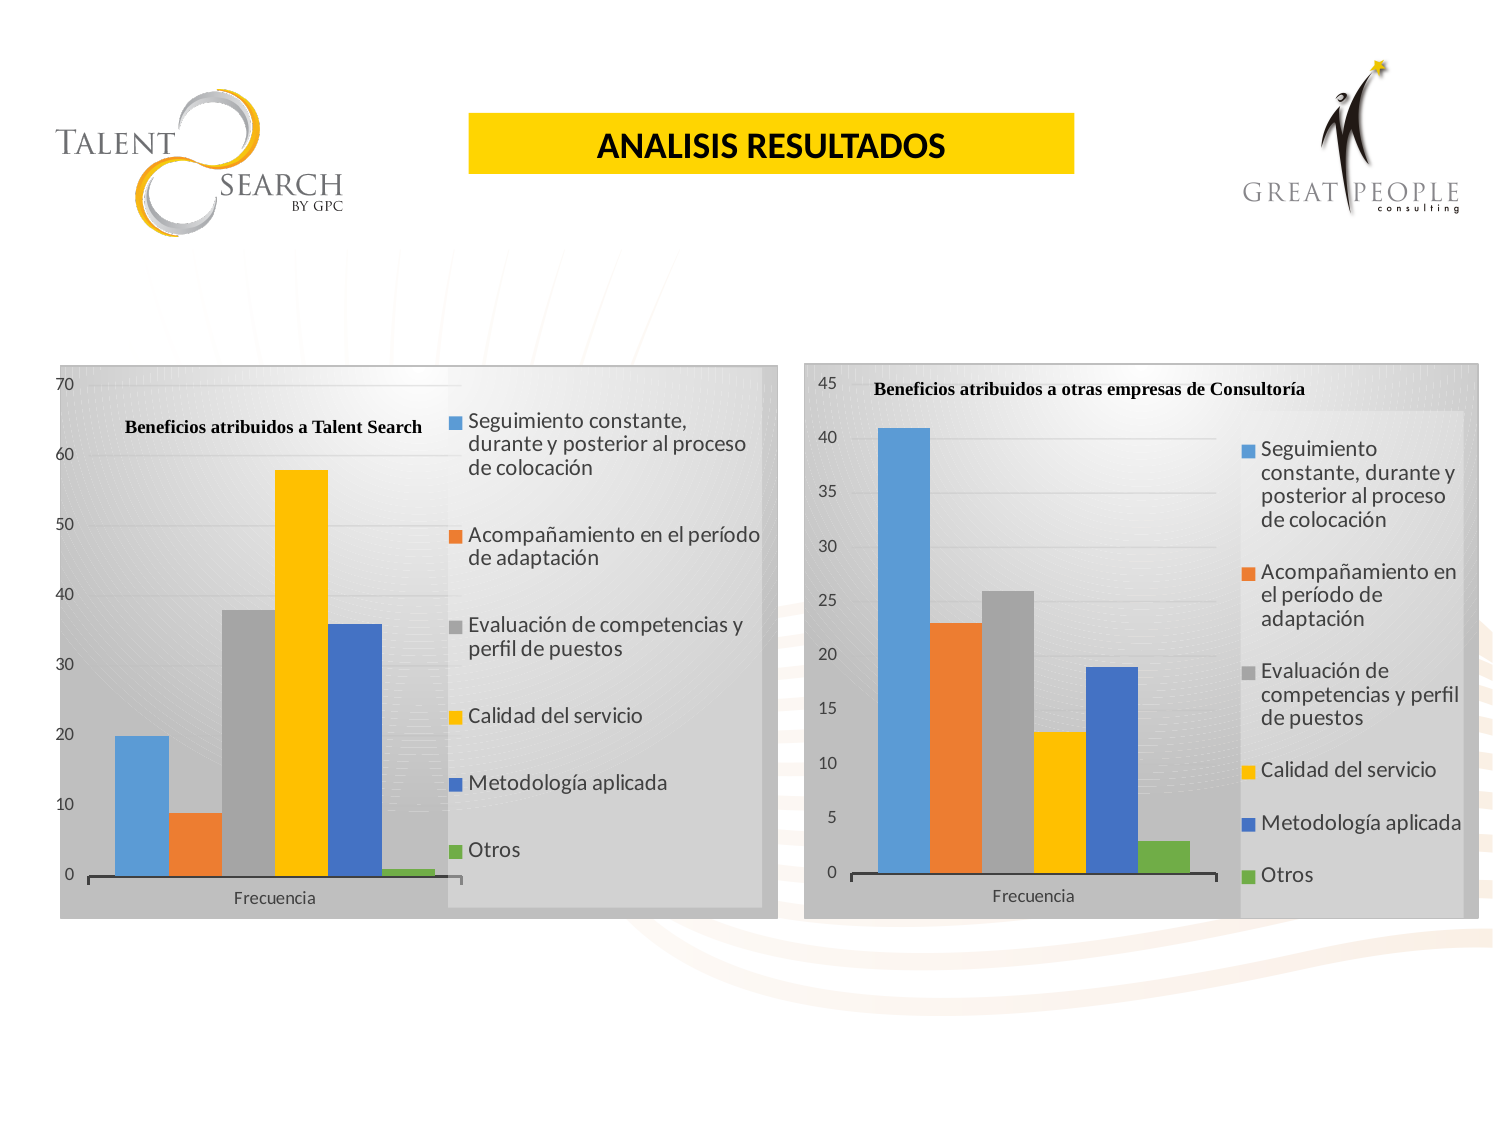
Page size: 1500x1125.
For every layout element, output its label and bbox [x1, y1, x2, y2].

chart [55, 365, 779, 919]
picture [0, 1, 1500, 1124]
chart [803, 363, 1479, 919]
